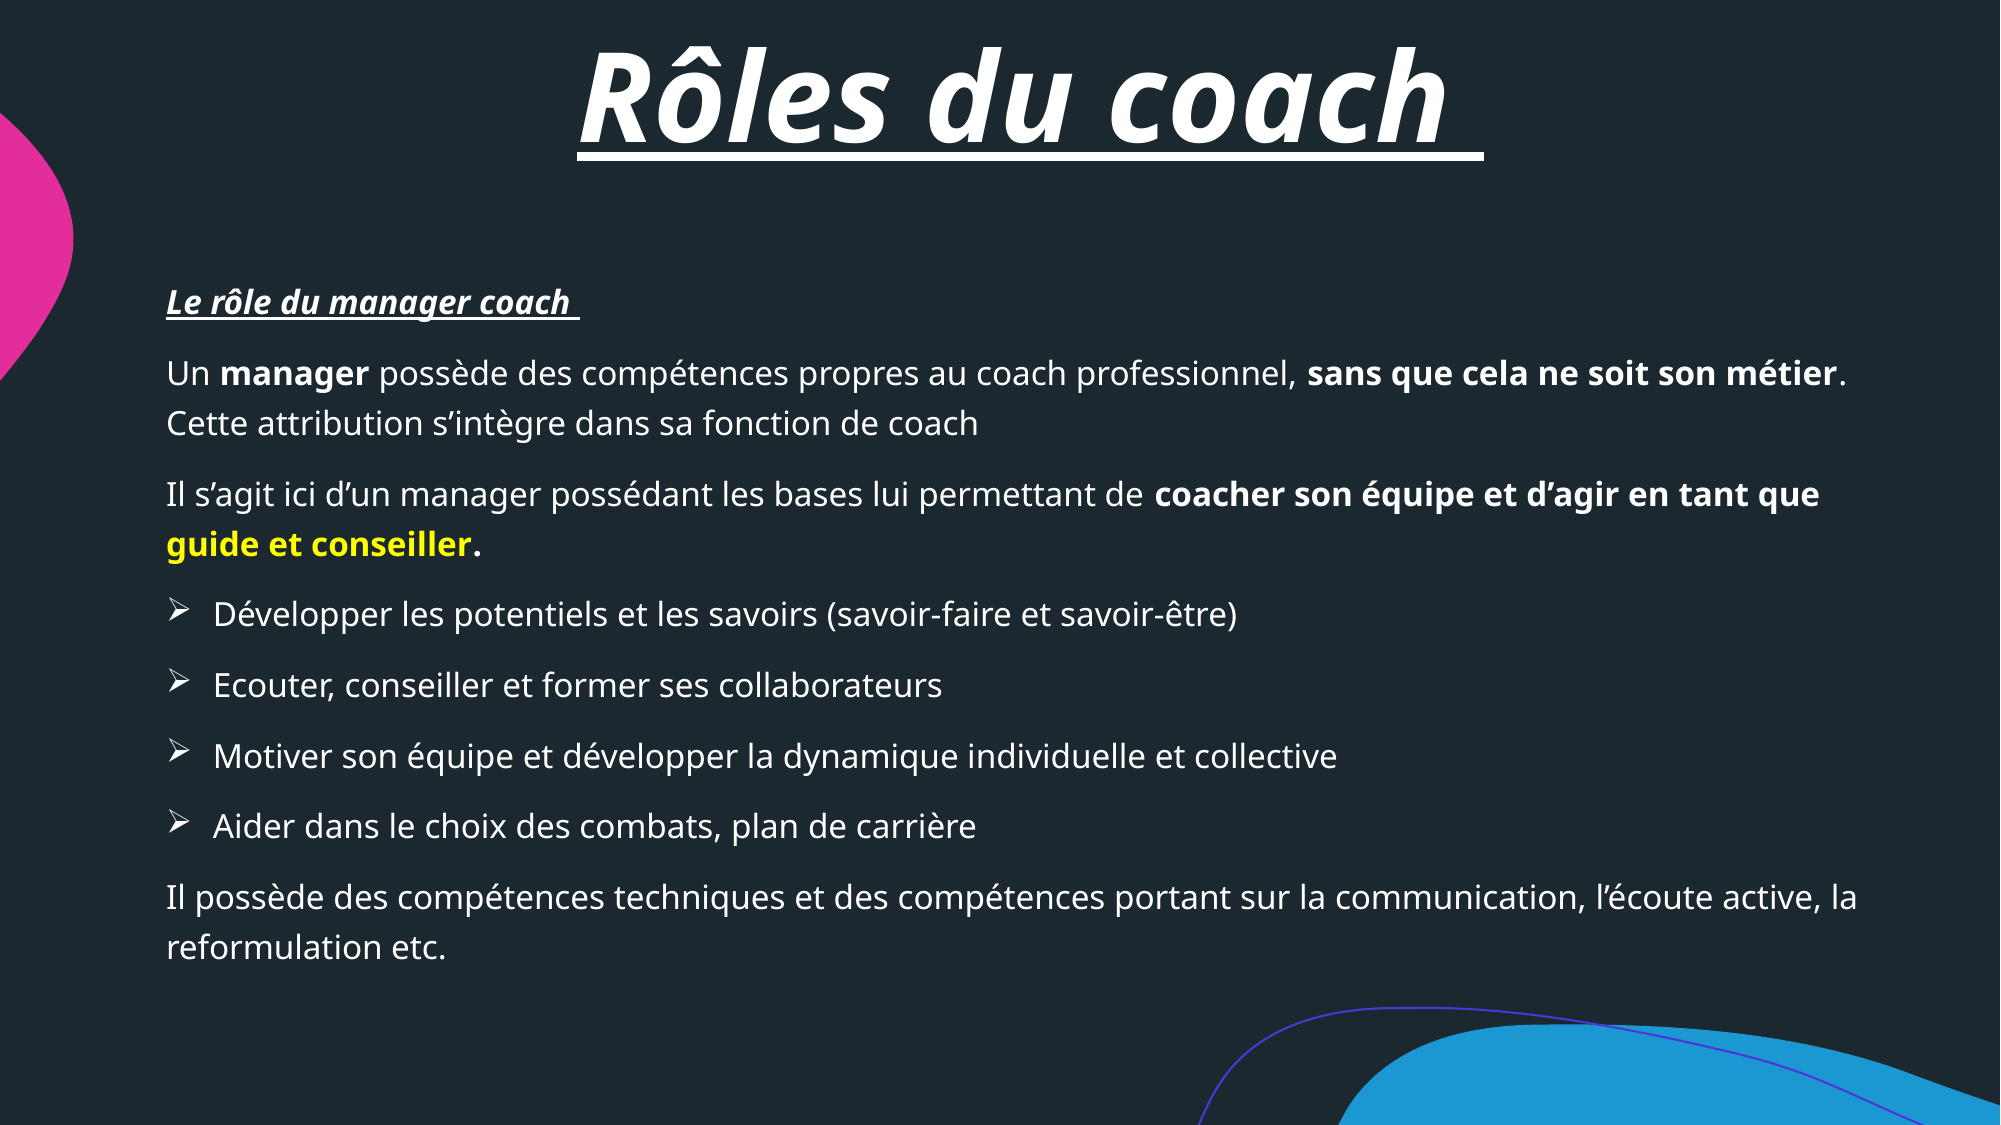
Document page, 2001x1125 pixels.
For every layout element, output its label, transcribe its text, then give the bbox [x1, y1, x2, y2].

title Rôles du coach [155, 0, 1906, 290]
subtitle Le rôle du manager coach Un manager possède des compétences propres au coach professionnel, sans que cela ne soit son métier. Cette attribution s’intègre dans sa fonction de coach Il s’agit ici d’un manager possédant les bases lui permettant de coacher son équipe et d’agir en tant que guide et conseiller. Développer les potentiels et les savoirs (savoir-faire et savoir-être) Ecouter, conseiller et former ses collaborateurs Motiver son équipe et développer la dynamique individuelle et collective Aider dans le choix des combats, plan de carrière Il possède des compétences techniques et des compétences portant sur la communication, l’écoute active, la reformulation etc. [151, 263, 1901, 514]
